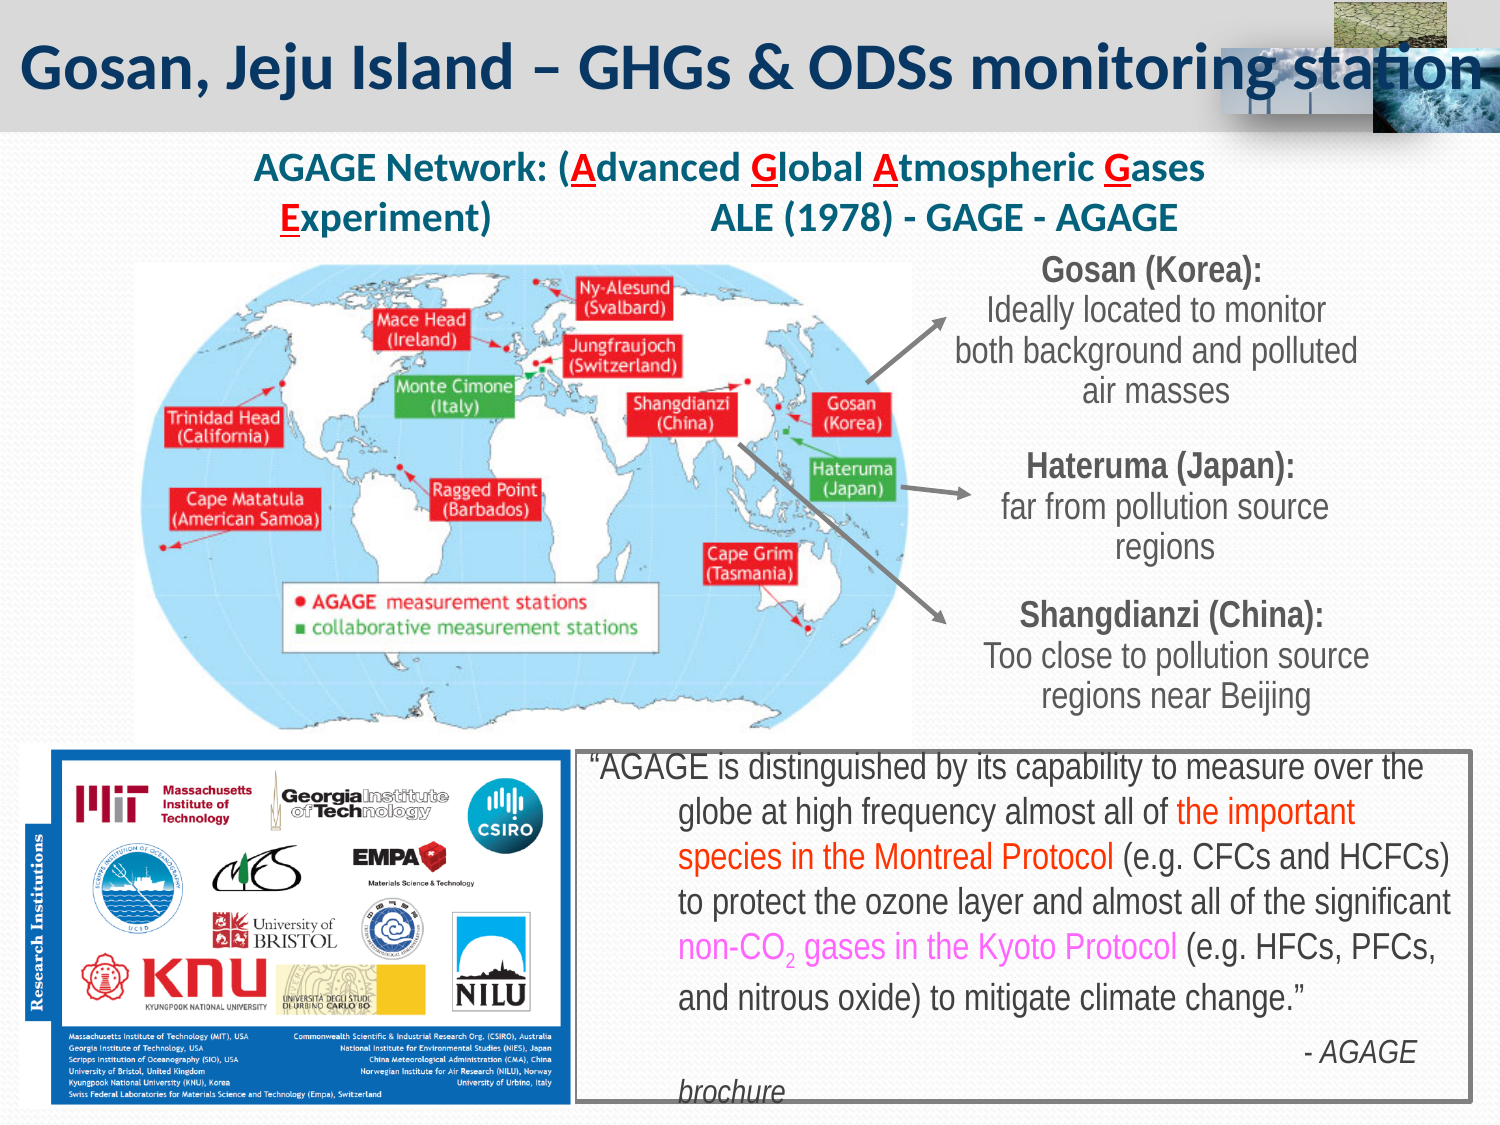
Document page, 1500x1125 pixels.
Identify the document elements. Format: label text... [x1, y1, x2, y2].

picture [19, 743, 576, 1109]
text_box AGAGE Network: (Advanced Global Atmospheric Gases Experiment) ALE (1978) - GAGE - AGAGE [143, 145, 1329, 240]
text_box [135, 243, 1396, 752]
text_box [0, 0, 1500, 133]
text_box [580, 751, 1401, 1102]
text_box “AGAGE is distinguished by its capability to measure over the globe at high frequency almost all of the important species in the Montreal Protocol (e.g. CFCs and HCFCs) to protect the ozone layer and almost all of the significant non-CO2 gases in the Kyoto Protocol (e.g. HFCs, PFCs, and nitrous oxide) to mitigate climate change.” - AGAGE brochure [583, 751, 1471, 1102]
